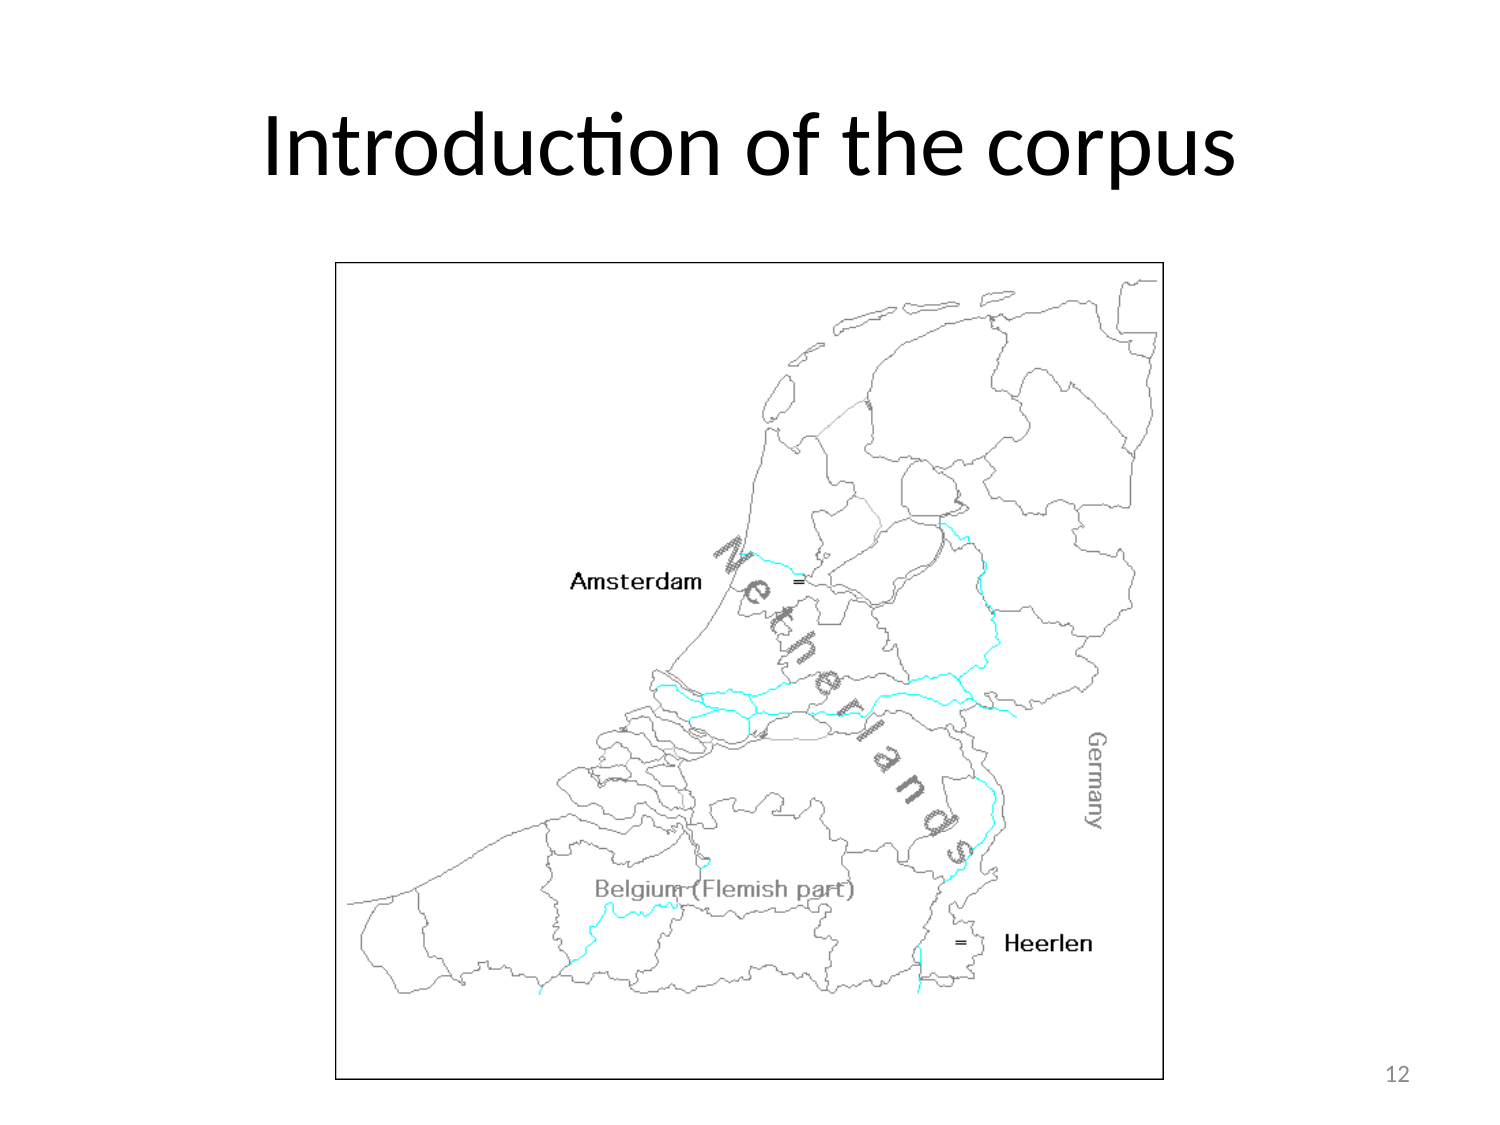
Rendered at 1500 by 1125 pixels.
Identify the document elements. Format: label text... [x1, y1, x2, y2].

picture [334, 262, 1164, 1081]
title Introduction of the corpus [75, 45, 1425, 233]
slide_number 12 [1074, 1042, 1425, 1103]
